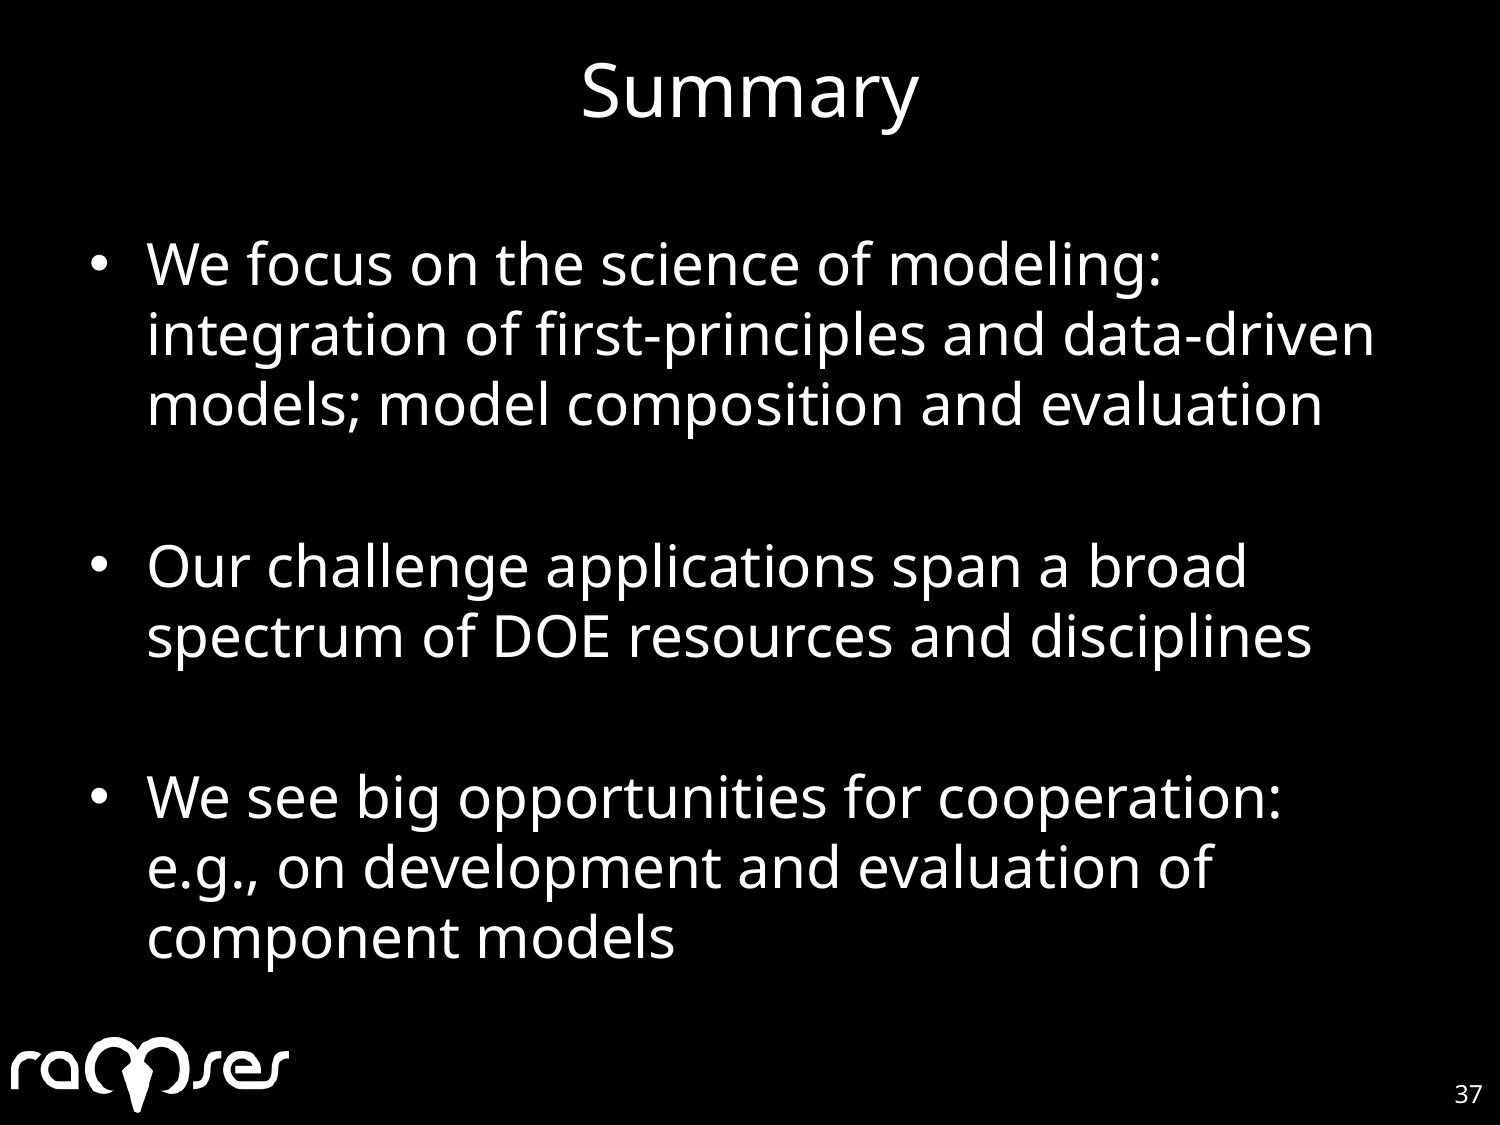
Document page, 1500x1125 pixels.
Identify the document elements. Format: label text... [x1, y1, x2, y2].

picture [7, 1032, 293, 1121]
list We focus on the science of modeling: integration of first-principles and data-driven models; model composition and evaluation Our challenge applications span a broad spectrum of DOE resources and disciplines We see big opportunities for cooperation: e.g., on development and evaluation of component models www.ramsesproject.org [soon!] [75, 220, 1425, 969]
title Summary [0, 0, 1500, 175]
slide_number 37 [1148, 1065, 1499, 1125]
